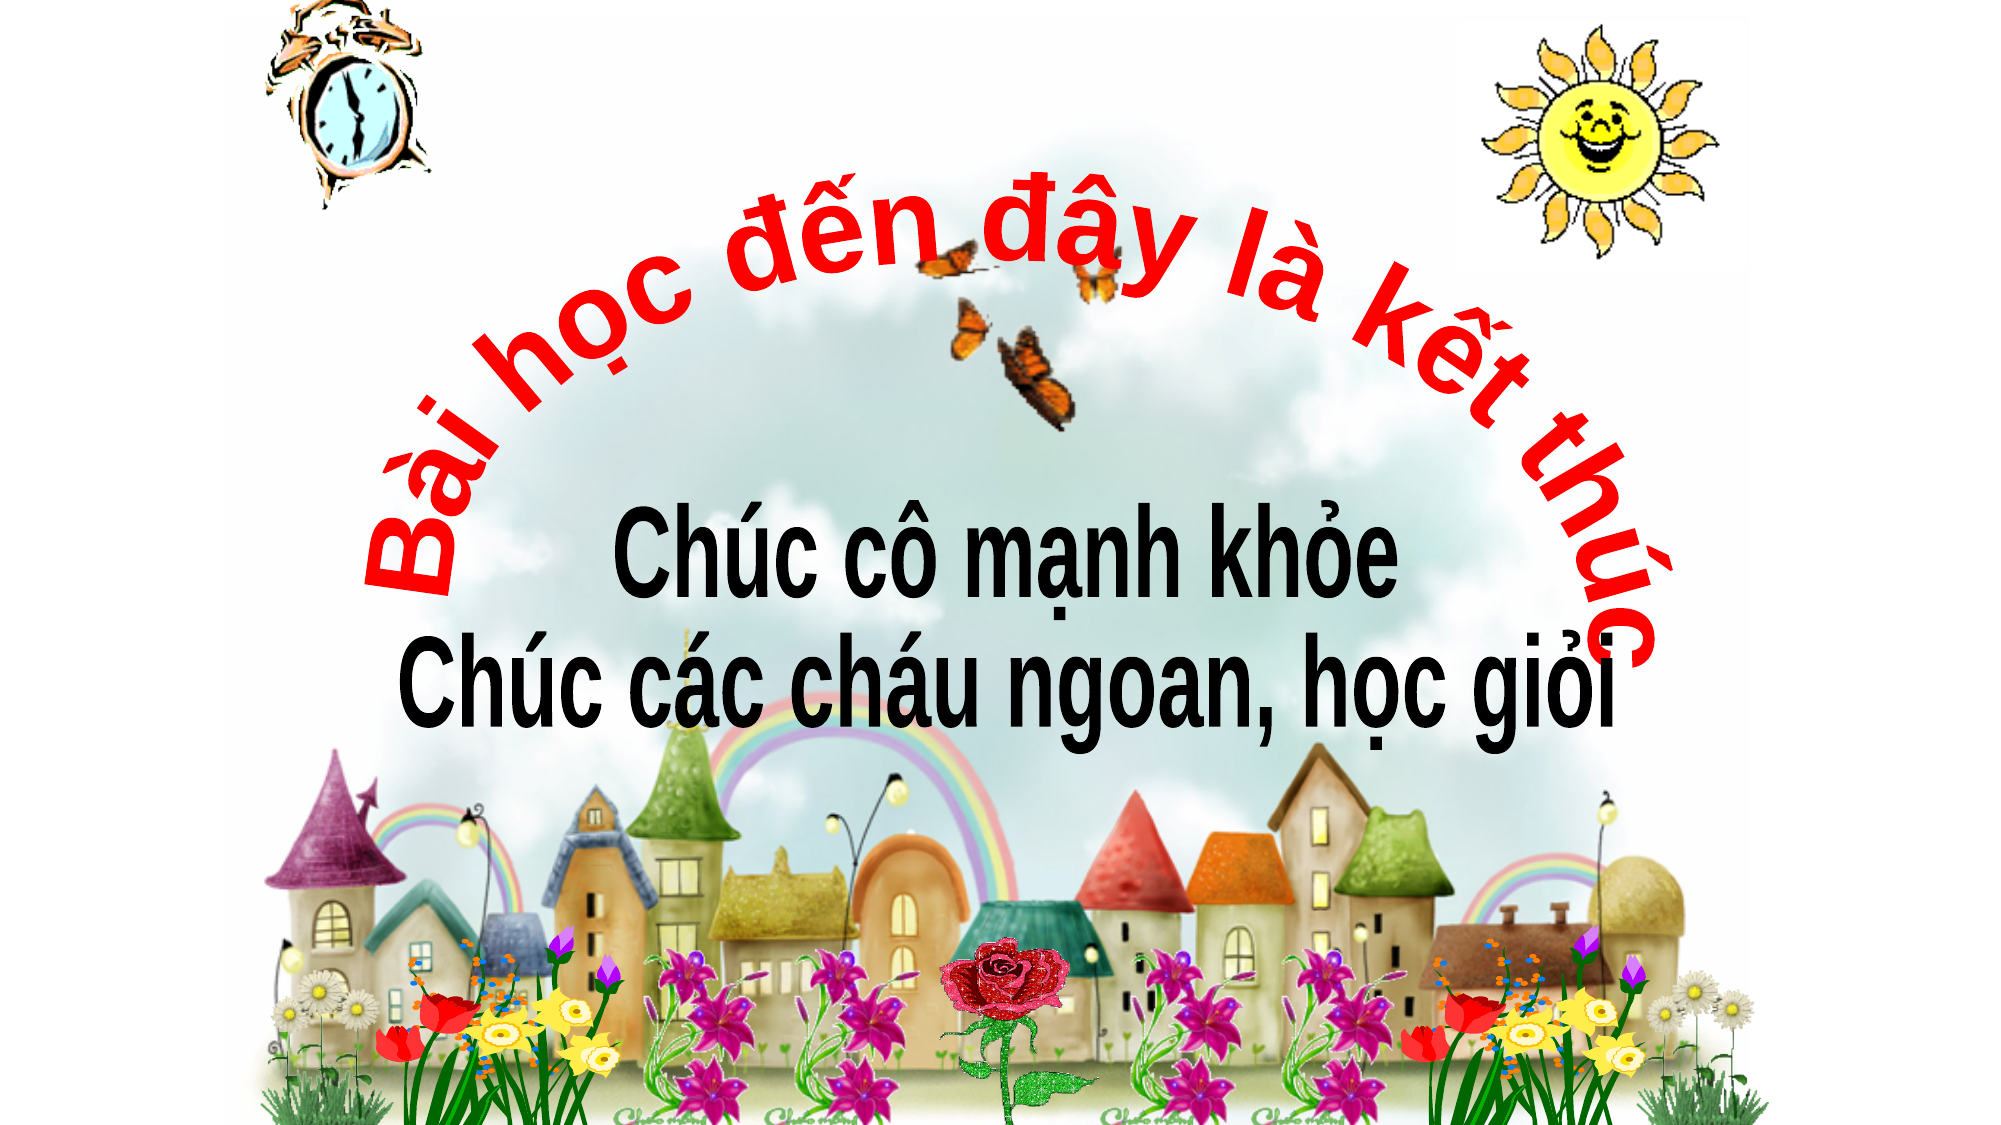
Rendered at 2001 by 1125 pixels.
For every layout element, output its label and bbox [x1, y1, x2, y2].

picture [223, 0, 1775, 1125]
text_box [1100, 949, 1425, 1125]
text_box [599, 949, 912, 1125]
